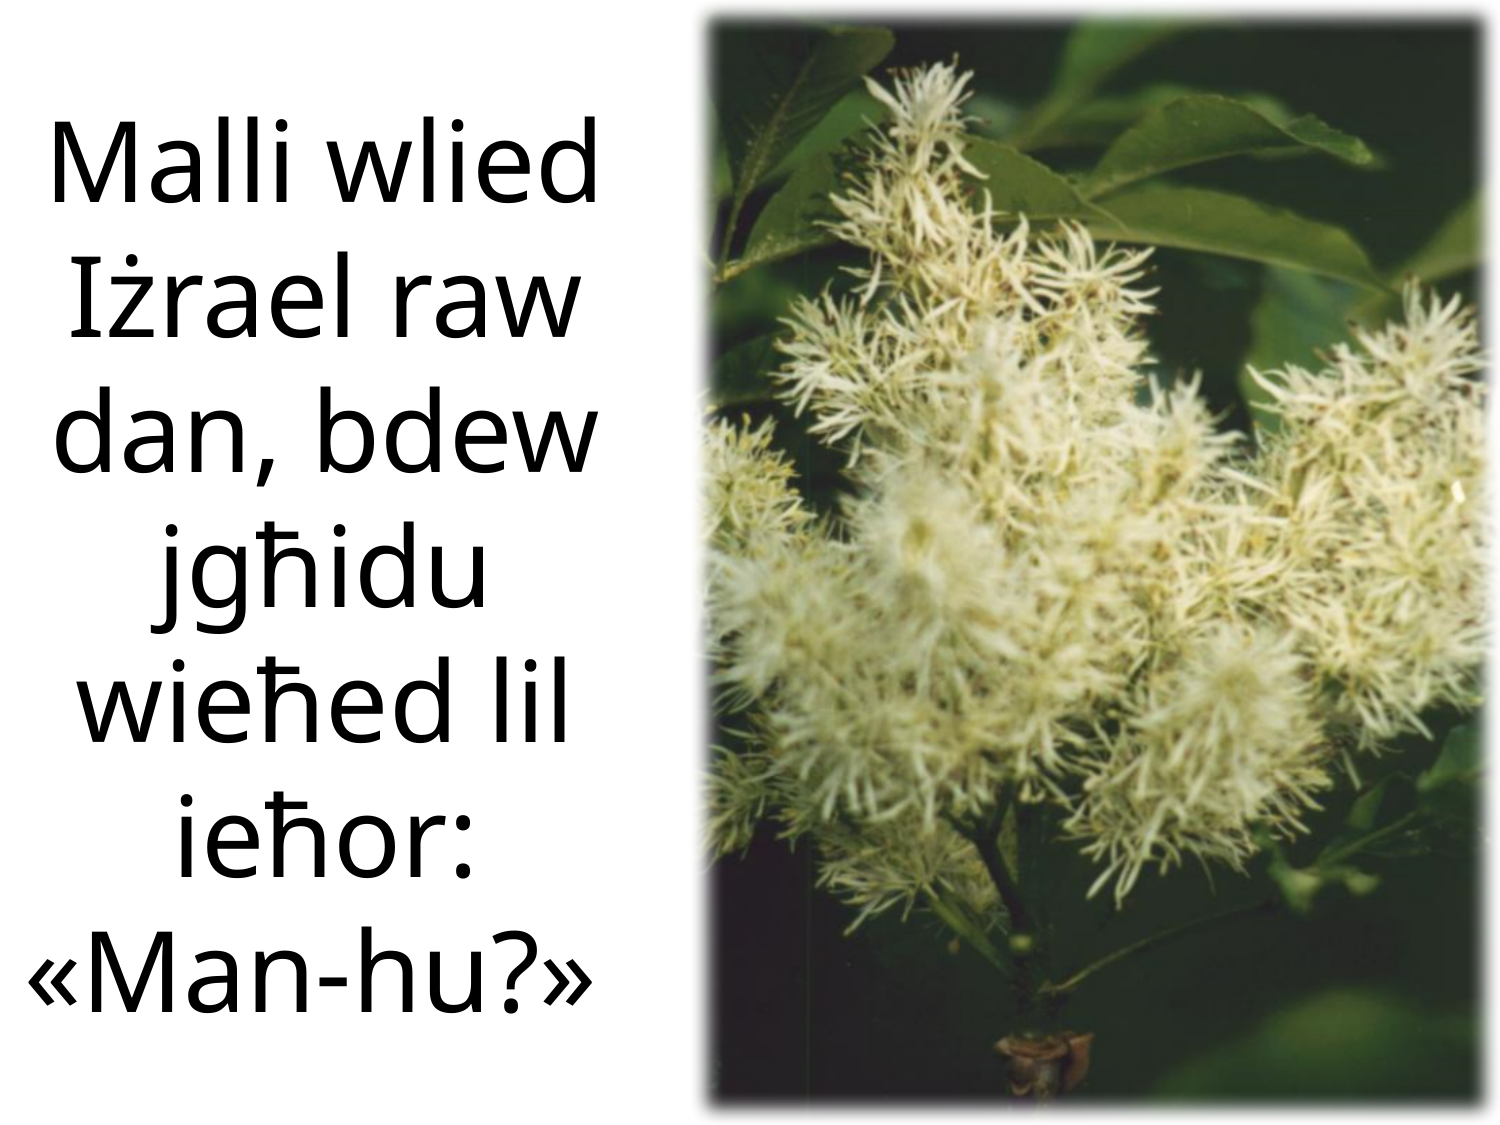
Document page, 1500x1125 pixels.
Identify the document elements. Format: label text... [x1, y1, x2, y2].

list Malli wlied Iżrael raw dan, bdew jgħidu wieħed lil ieħor: «Man-hu?» [0, 0, 650, 1125]
picture [689, 0, 1500, 1125]
